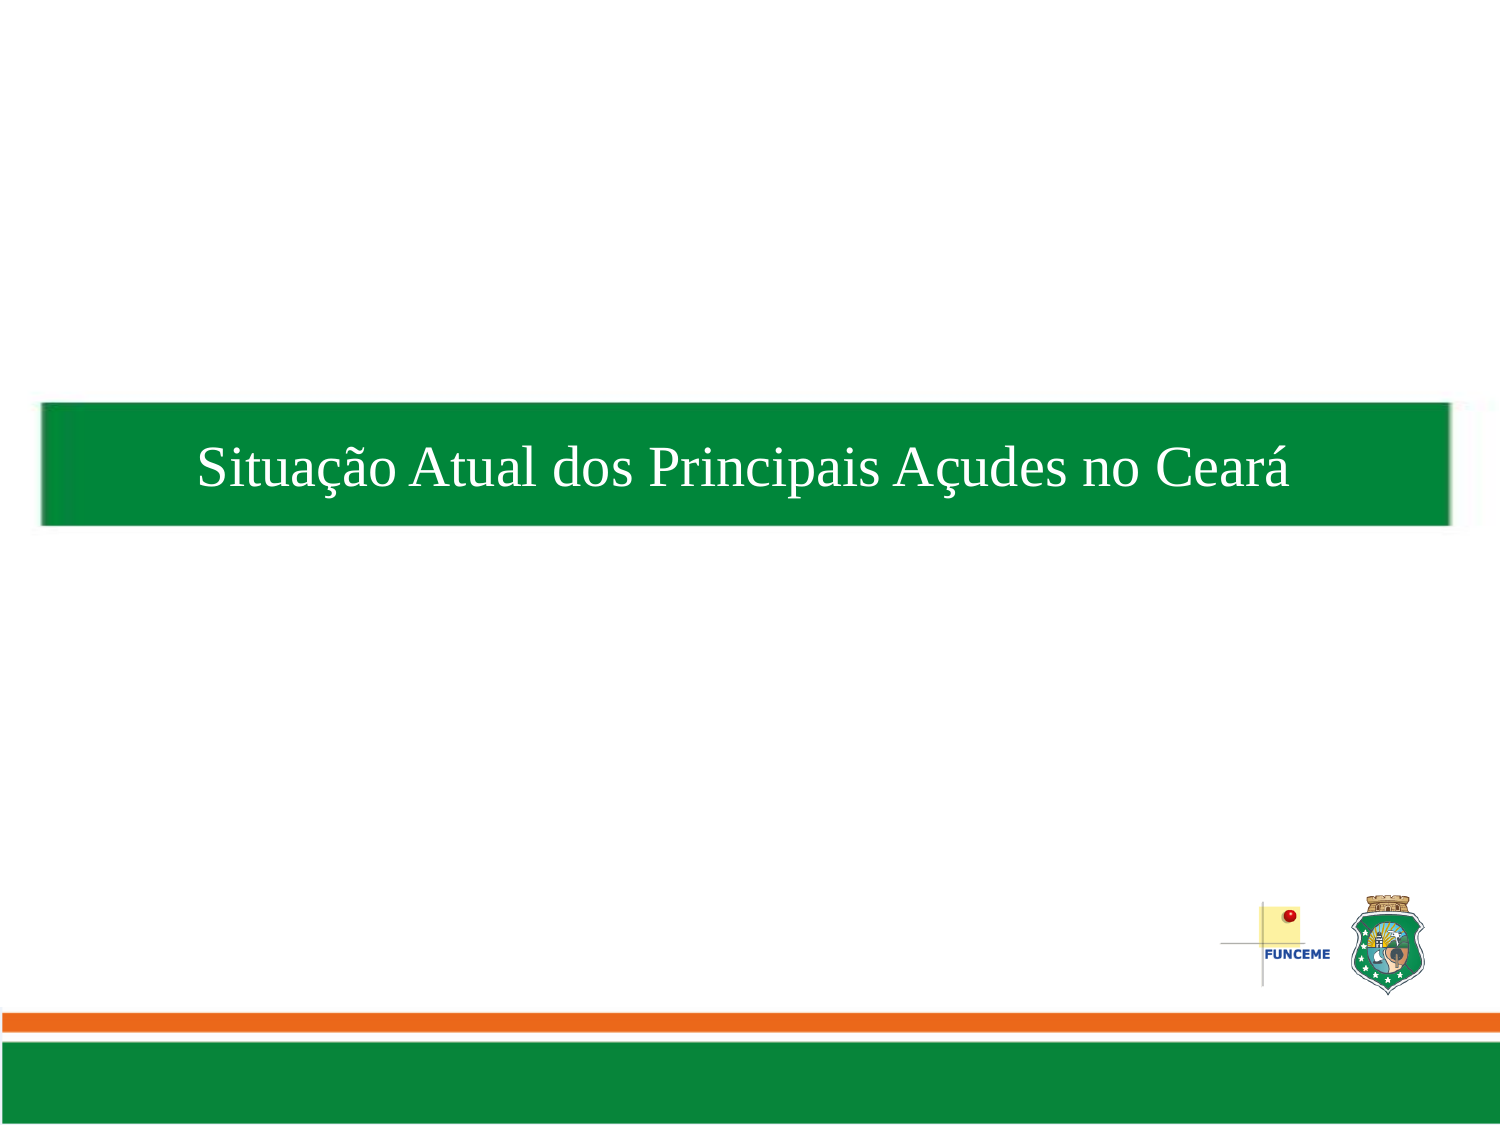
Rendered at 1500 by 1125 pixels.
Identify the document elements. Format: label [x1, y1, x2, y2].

picture [1209, 880, 1435, 1001]
picture [0, 362, 1499, 539]
picture [0, 1007, 1500, 1125]
